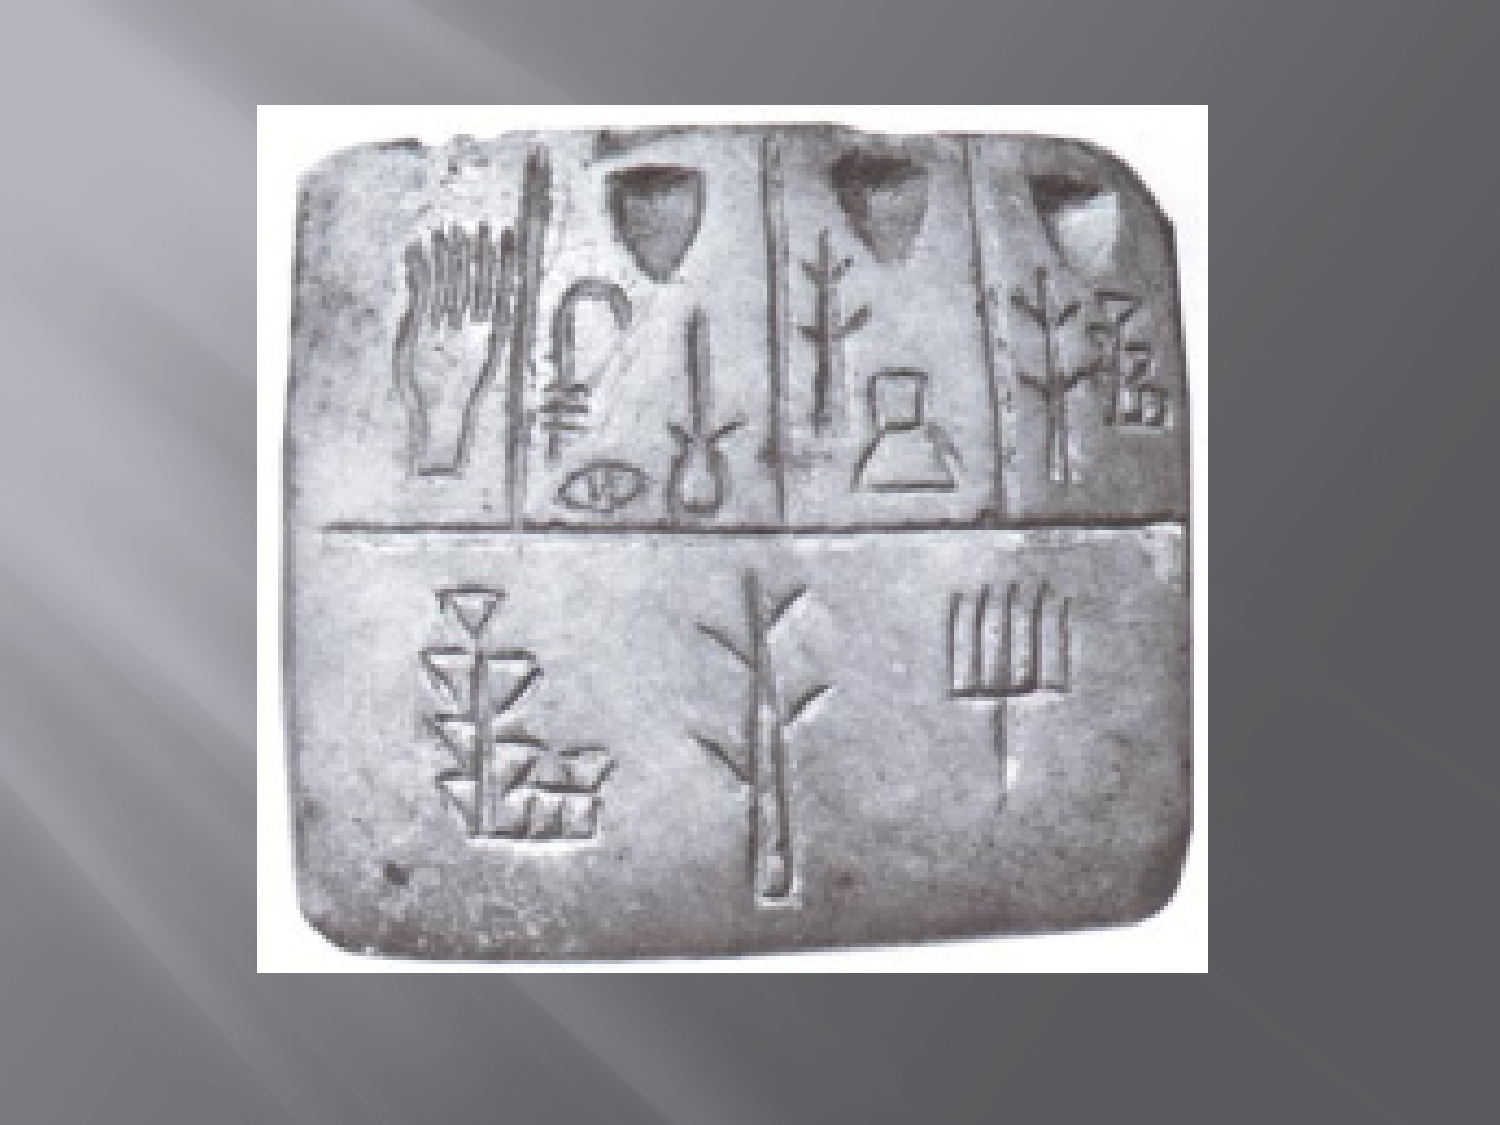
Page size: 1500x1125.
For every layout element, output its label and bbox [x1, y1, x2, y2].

list [257, 105, 1208, 973]
